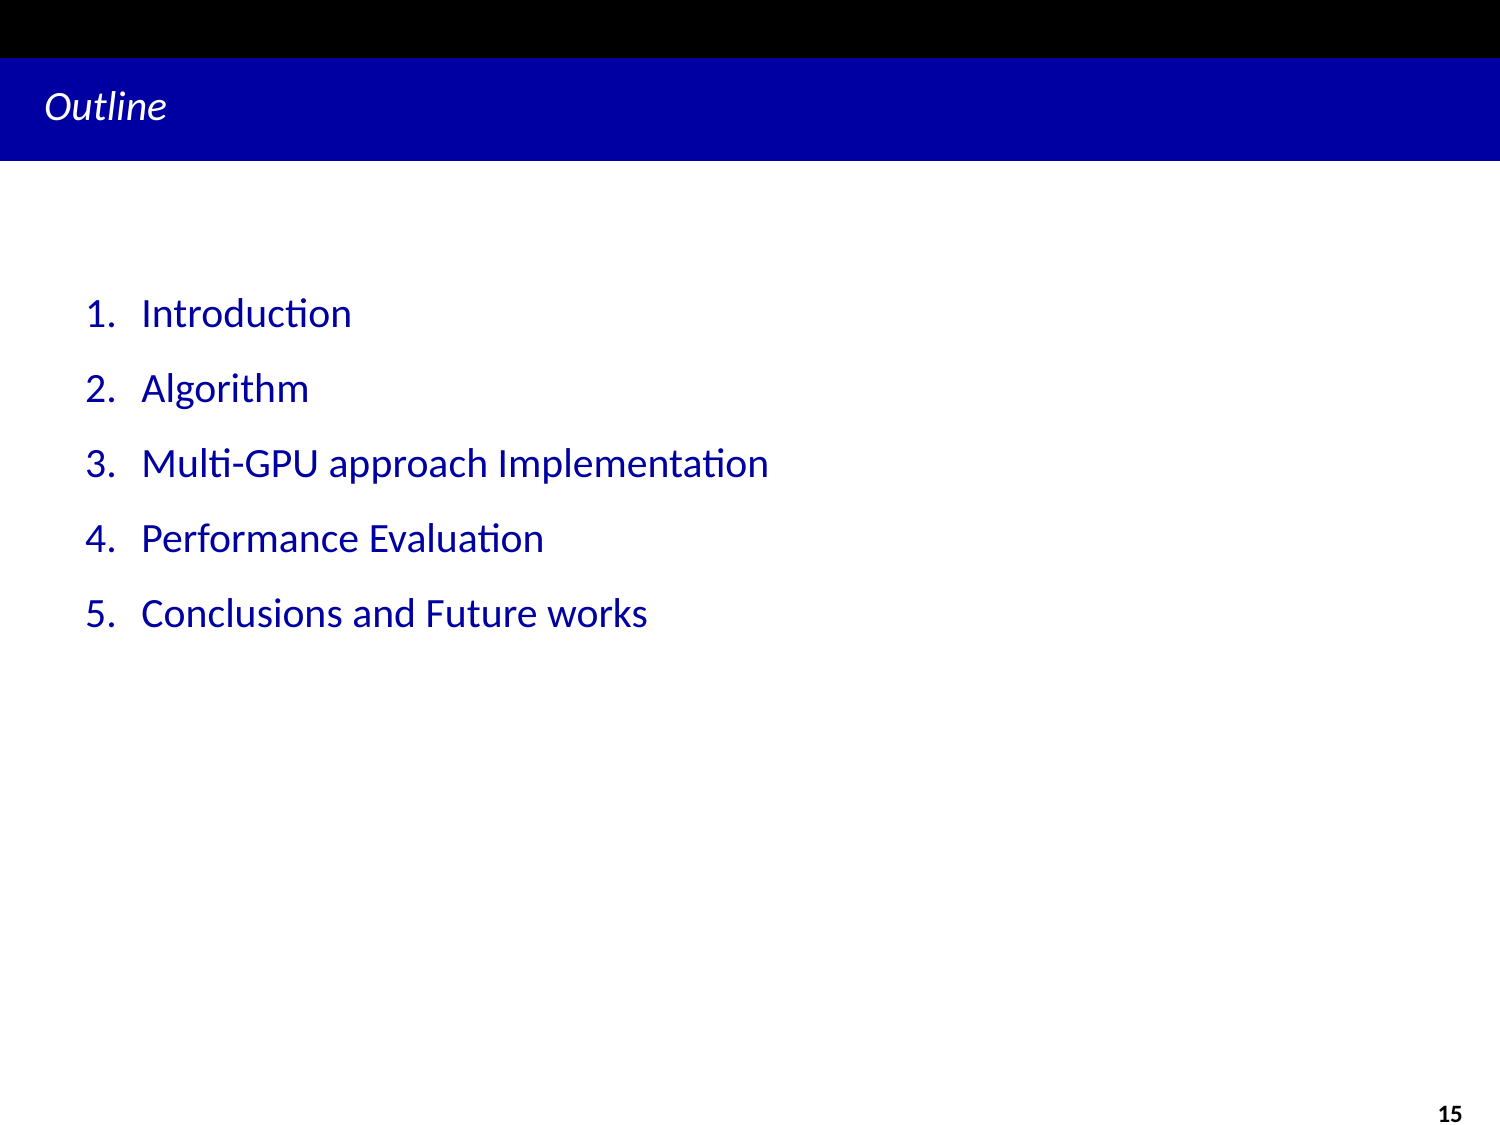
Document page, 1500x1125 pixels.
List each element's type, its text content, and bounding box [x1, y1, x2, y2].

text_box [0, 0, 1500, 58]
text_box Introduction Algorithm Multi-GPU approach Implementation Performance Evaluation Conclusions and Future works [70, 253, 1500, 643]
text_box Outline [29, 71, 396, 137]
slide_number 15 [1128, 1082, 1478, 1125]
text_box [0, 58, 1500, 161]
